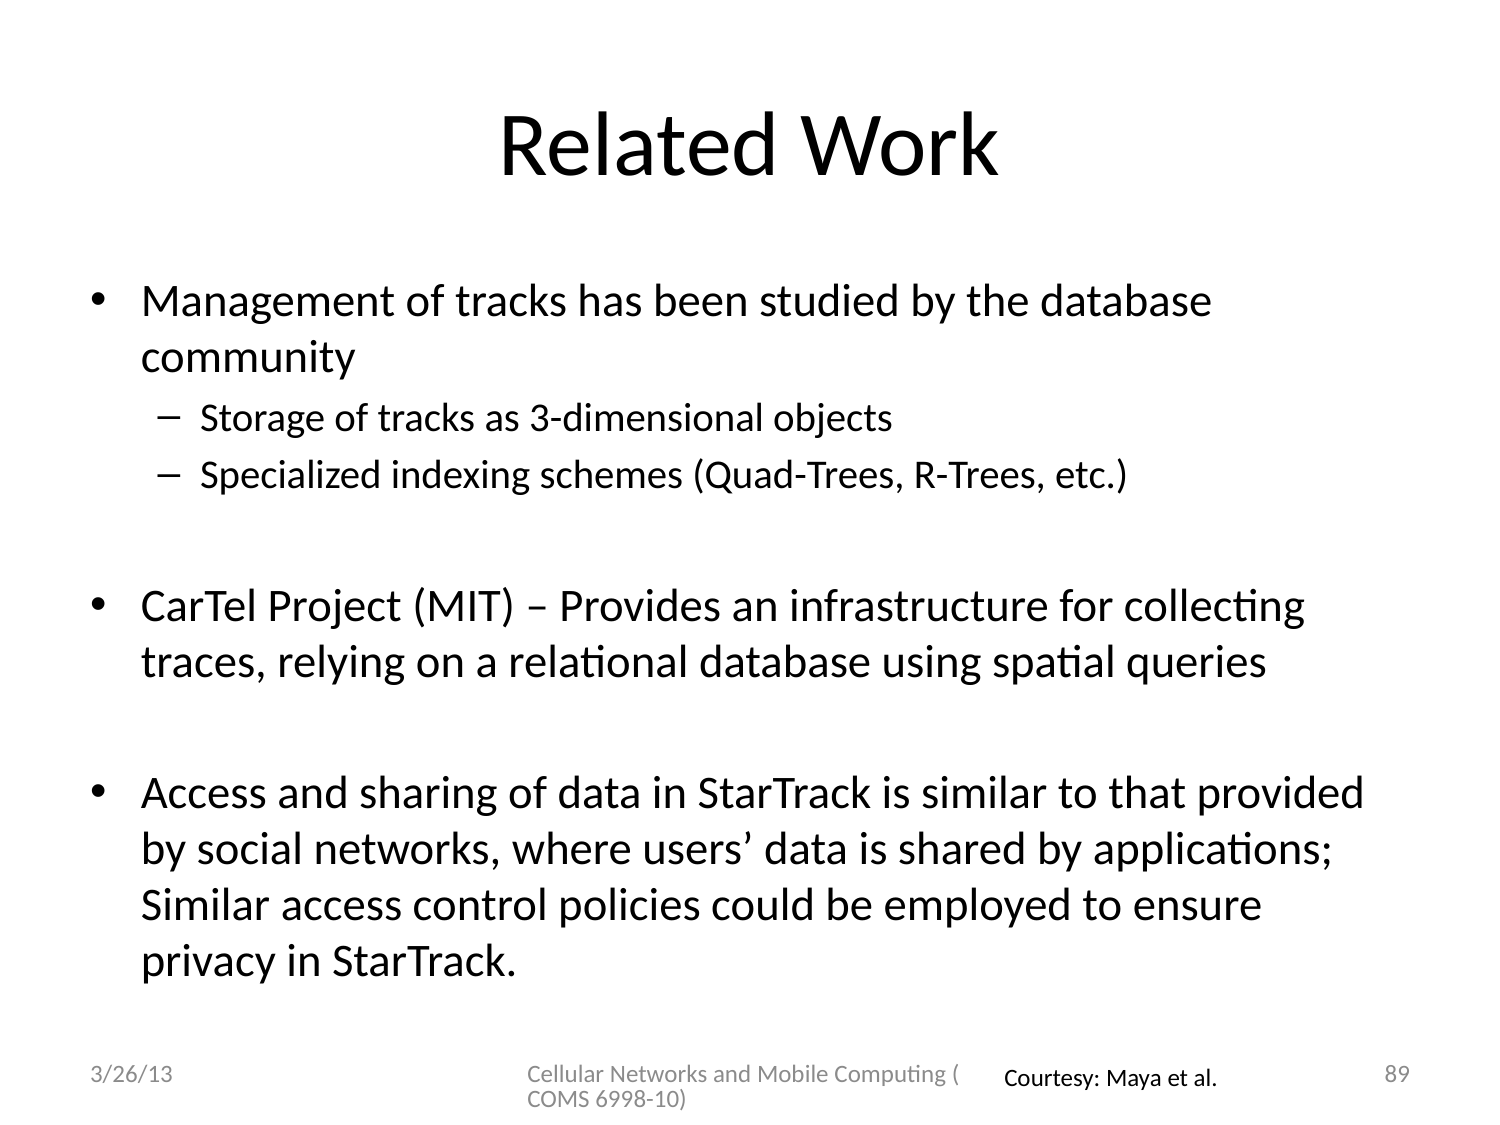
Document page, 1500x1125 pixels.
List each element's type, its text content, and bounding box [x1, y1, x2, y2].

footer Cellular Networks and Mobile Computing (COMS 6998-10) [512, 1042, 988, 1103]
title Related Work [75, 45, 1425, 233]
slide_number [75, 1042, 425, 1103]
list Management of tracks has been studied by the database community Storage of tracks as 3-dimensional objects Specialized indexing schemes (Quad-Trees, R-Trees, etc.) CarTel Project (MIT) – Provides an infrastructure for collecting traces, relying on a relational database using spatial queries Access and sharing of data in StarTrack is similar to that provided by social networks, where users’ data is shared by applications; Similar access control policies could be employed to ensure privacy in StarTrack. [75, 262, 1425, 1005]
text_box Courtesy: Maya et al. [989, 1054, 1234, 1100]
slide_number 89 [1074, 1042, 1425, 1103]
